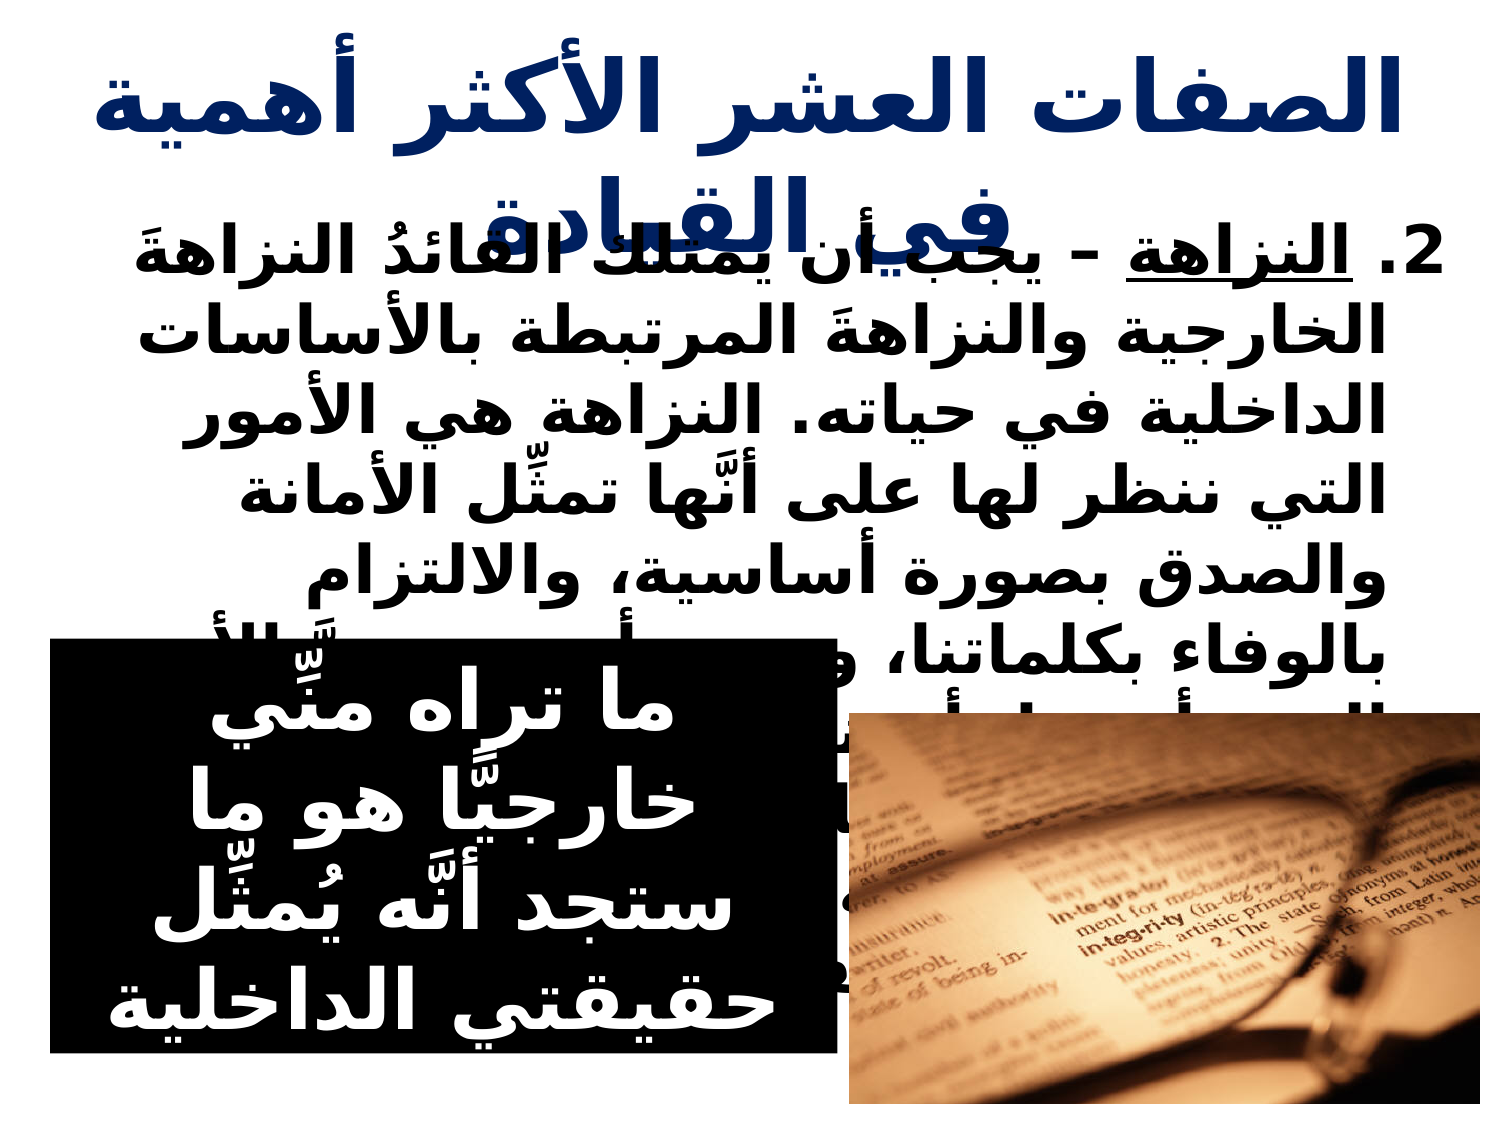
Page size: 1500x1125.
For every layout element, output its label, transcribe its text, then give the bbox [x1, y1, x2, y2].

text_box الصفات العشر الأكثر أهمية في القيادة [50, 24, 1450, 199]
picture [849, 713, 1481, 1104]
text_box ما تراه منِّي خارجيًّا هو ما ستجد أنَّه يُمثِّل حقيقتي الداخلية [50, 638, 838, 1054]
text_box 2. النزاهة – يجب أن يمتلك القائدُ النزاهةَ الخارجية والنزاهةَ المرتبطة بالأساسات الداخلية في حياته. النزاهة هي الأمور التي ننظر لها على أنَّها تمثِّل الأمانة والصدق بصورة أساسية، والالتزام بالوفاء بكلماتنا، وتعني أن نستحقَّ الأجور التي نأخذها بأن نعمل عملنا بأمانة، وأن نعمل عملًا شريفًا، مُظهِرين شخصيةً تتمتع بالمصداقية والاعتمادية، وأن نحقق النتائج المرجوة بفعالية. [49, 199, 1463, 1015]
